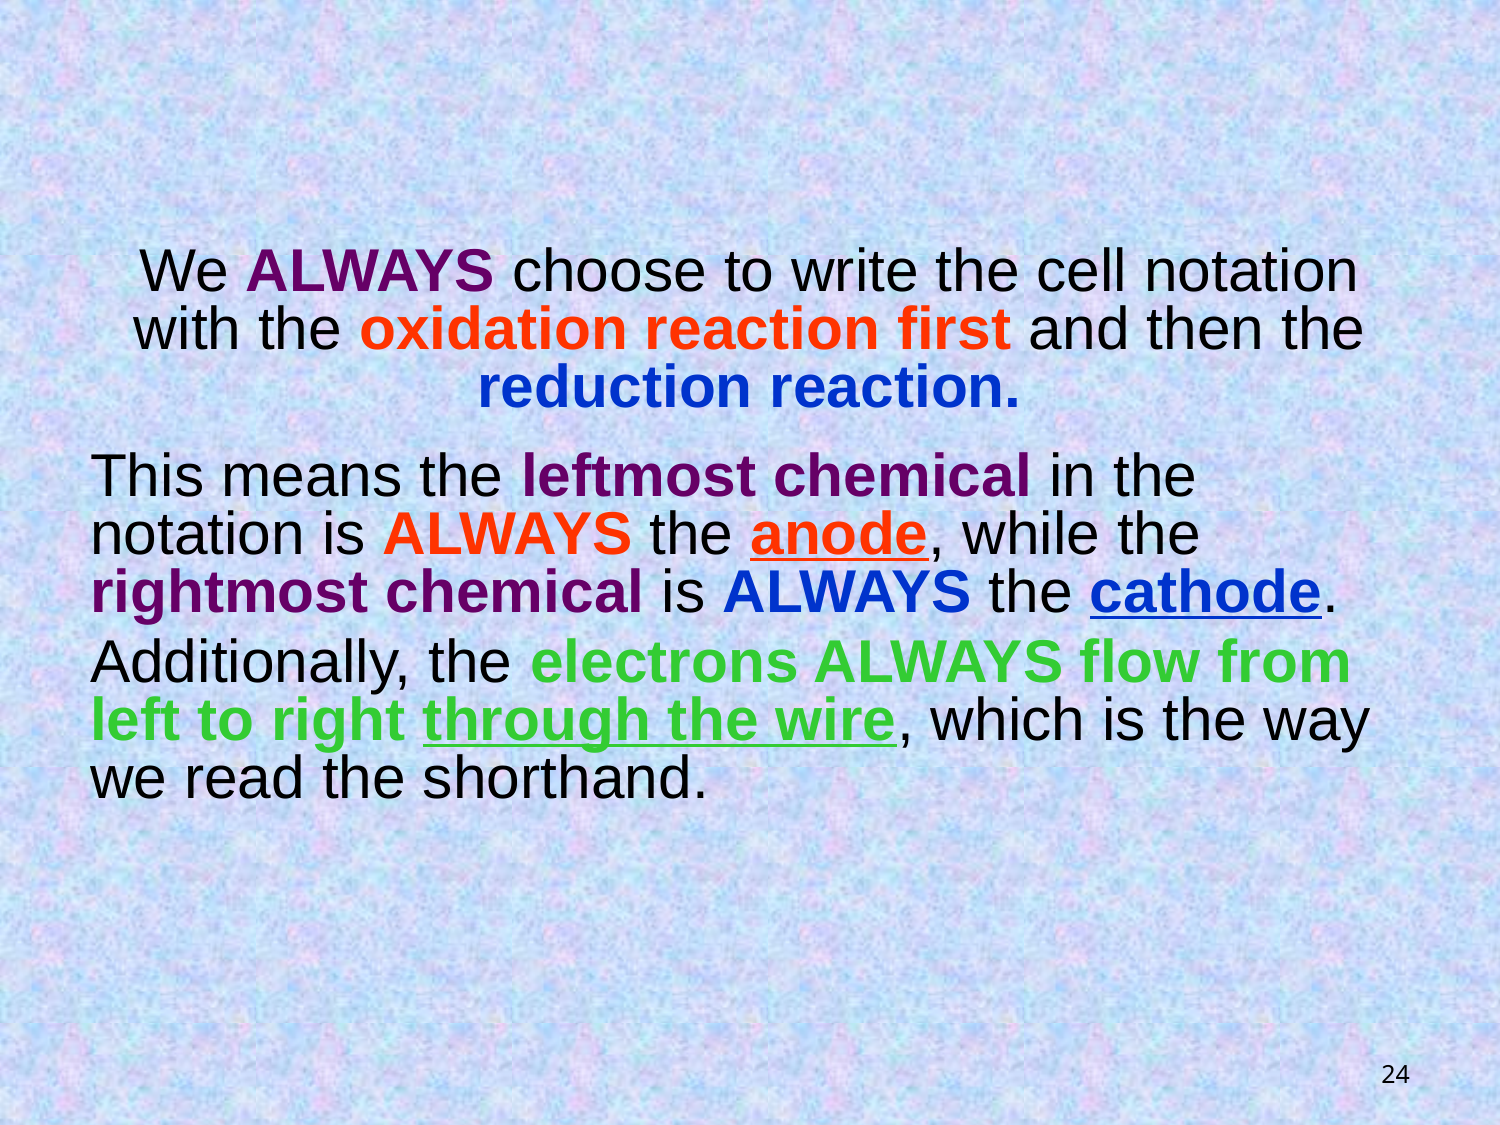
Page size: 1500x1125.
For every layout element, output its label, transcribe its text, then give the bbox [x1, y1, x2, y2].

picture [0, 0, 1500, 1125]
list We ALWAYS choose to write the cell notation with the oxidation reaction first and then the reduction reaction. This means the leftmost chemical in the notation is ALWAYS the anode, while the rightmost chemical is ALWAYS the cathode. Additionally, the electrons ALWAYS flow from left to right through the wire, which is the way we read the shorthand. [75, 237, 1425, 1005]
slide_number 24 [1074, 1024, 1426, 1101]
